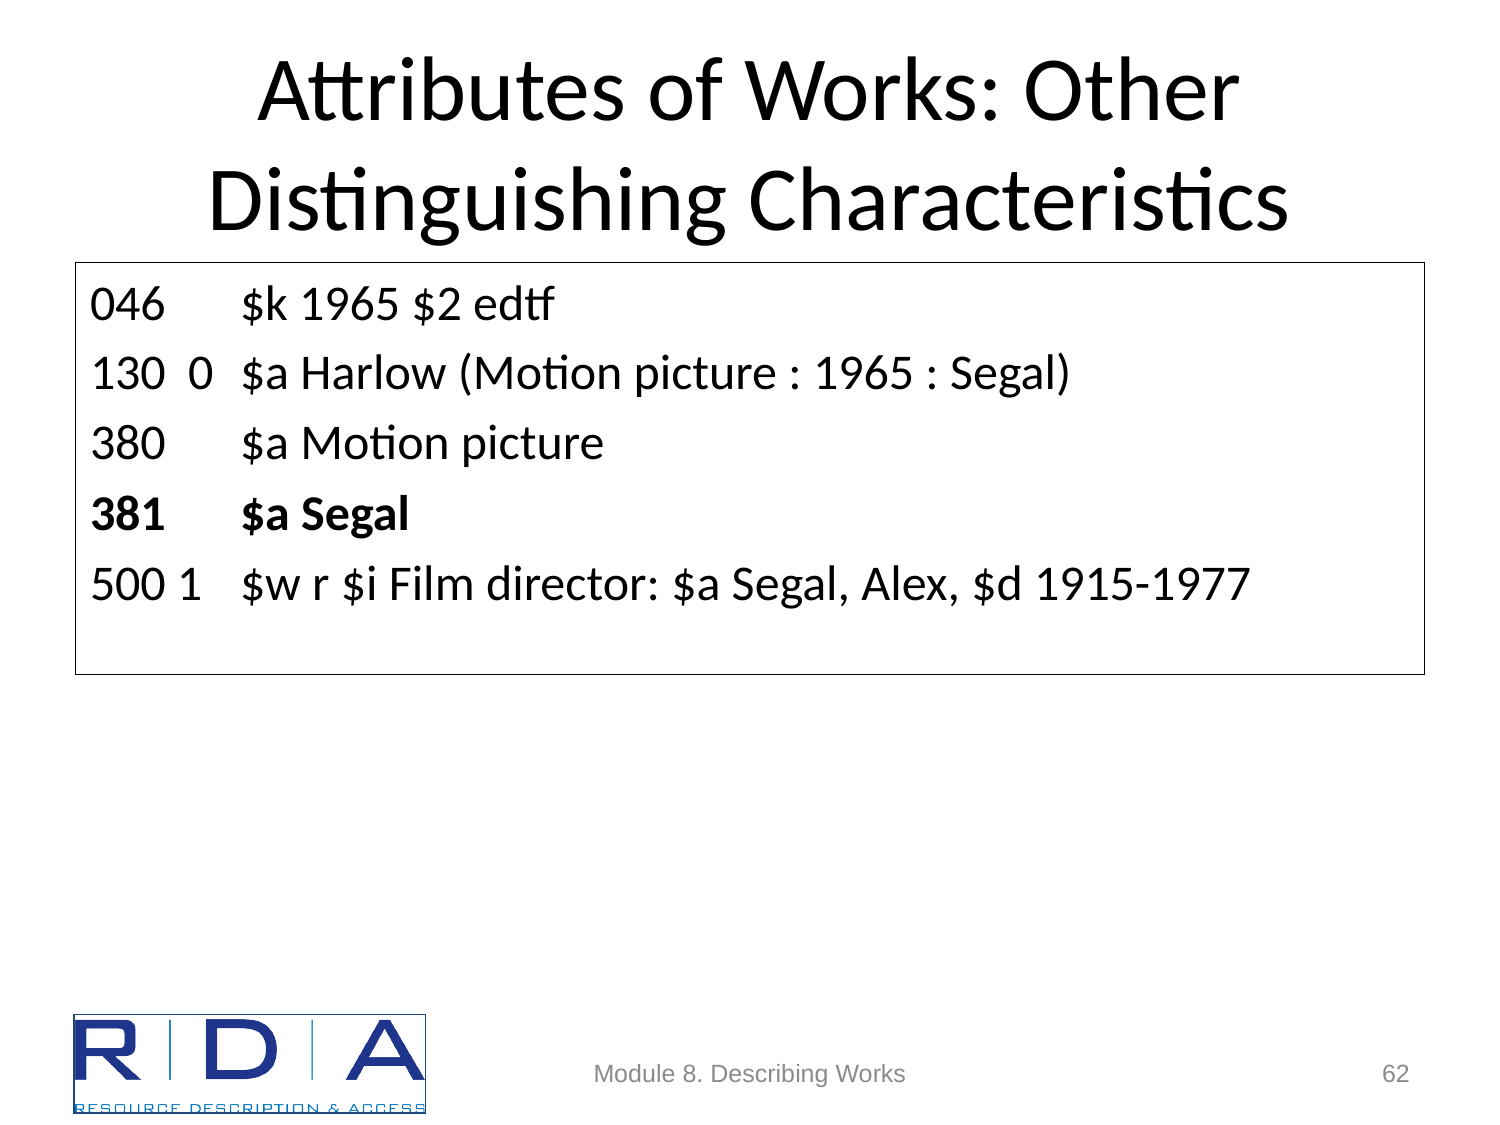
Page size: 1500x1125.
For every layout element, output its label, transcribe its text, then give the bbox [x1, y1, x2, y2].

list 046 $k 1965 $2 edtf 130 0 $a Harlow (Motion picture : 1965 : Segal) 380 $a Motion picture 381 $a Segal 500 1 $w r $i Film director: $a Segal, Alex, $d 1915-1977 [75, 262, 1425, 675]
slide_number 62 [1074, 1042, 1425, 1103]
footer Module 8. Describing Works [512, 1042, 988, 1103]
picture [75, 1015, 425, 1112]
title Attributes of Works: Other Distinguishing Characteristics [75, 45, 1425, 233]
